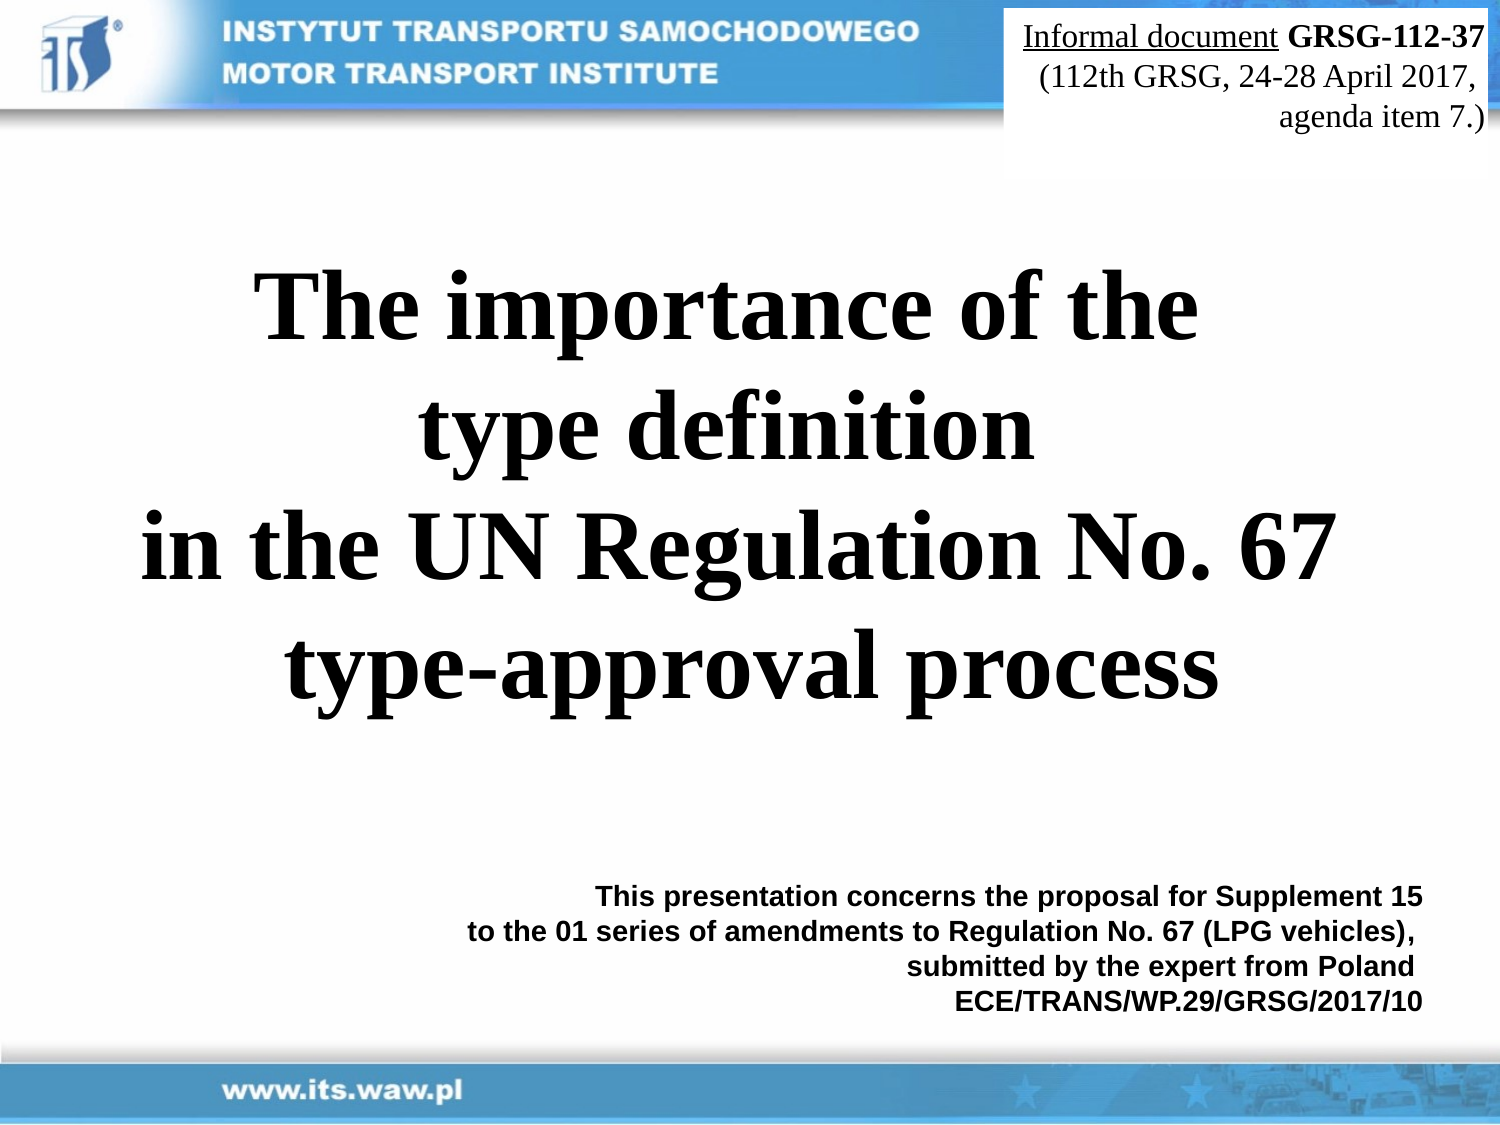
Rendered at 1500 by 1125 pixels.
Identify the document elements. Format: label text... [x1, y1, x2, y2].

picture [0, 0, 1500, 1125]
title The importance of the type definition in the UN Regulation No. 67 type-approval process [64, 385, 1415, 573]
list This presentation concerns the proposal for Supplement 15 to the 01 series of amendments to Regulation No. 67 (LPG vehicles), submitted by the expert from Poland ECE/TRANS/WP.29/GRSG/2017/10 [326, 869, 1439, 977]
text_box Informal document GRSG-112-37 (112th GRSG, 24-28 April 2017, agenda item 7.) [1003, 8, 1488, 180]
